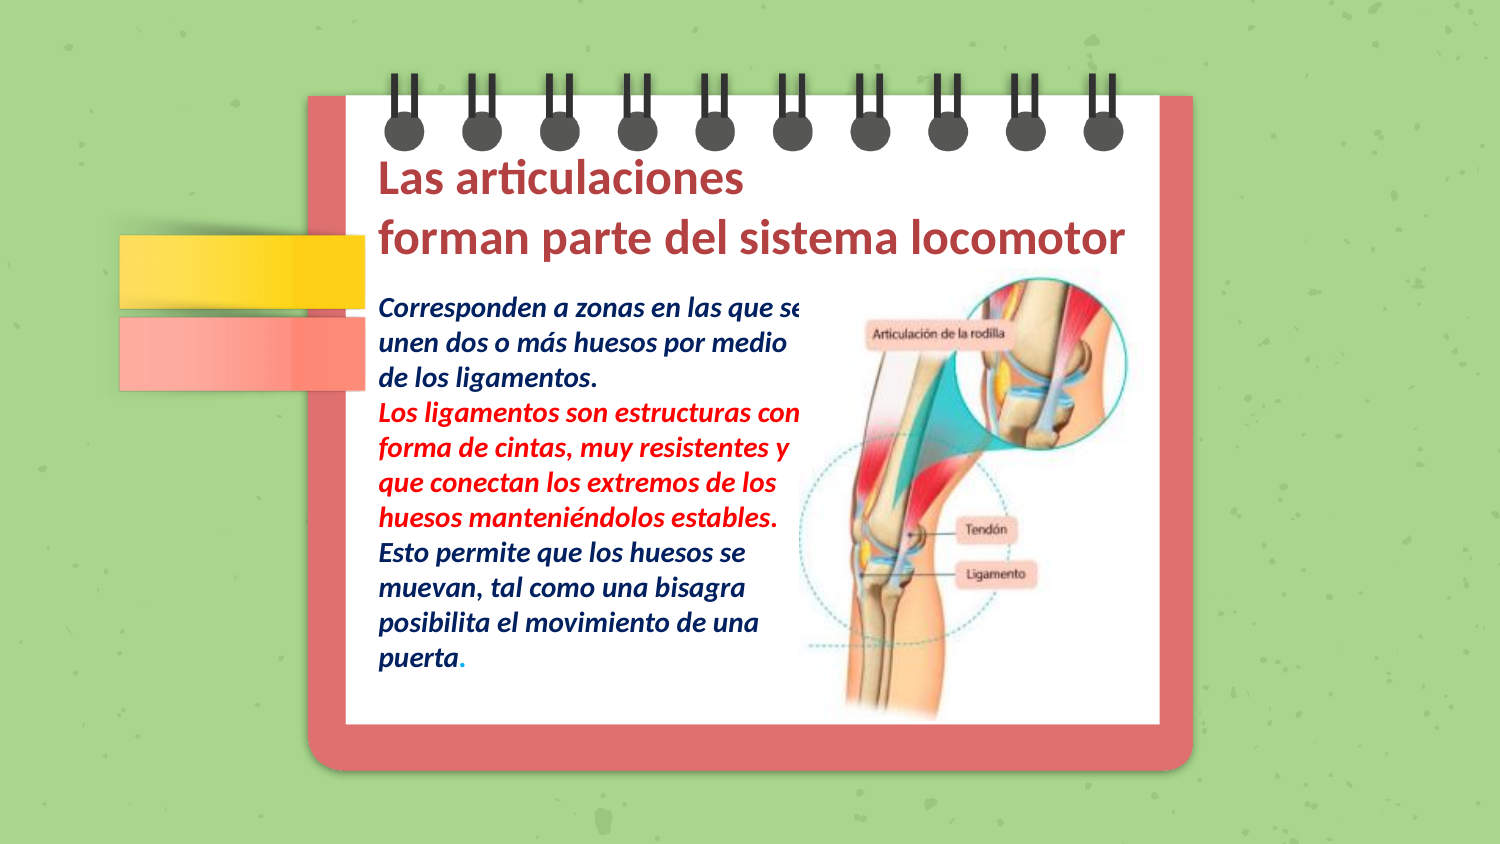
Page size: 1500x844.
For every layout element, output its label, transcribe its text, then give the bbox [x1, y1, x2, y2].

title Las articulaciones forman parte del sistema locomotor [363, 129, 1148, 279]
picture [76, 73, 1193, 771]
text_box Corresponden a zonas en las que se unen dos o más huesos por medio de los ligamentos. Los ligamentos son estructuras con forma de cintas, muy resistentes y que conectan los extremos de los huesos manteniéndolos estables. Esto permite que los huesos se muevan, tal como una bisagra posibilita el movimiento de una puerta. [363, 281, 794, 716]
